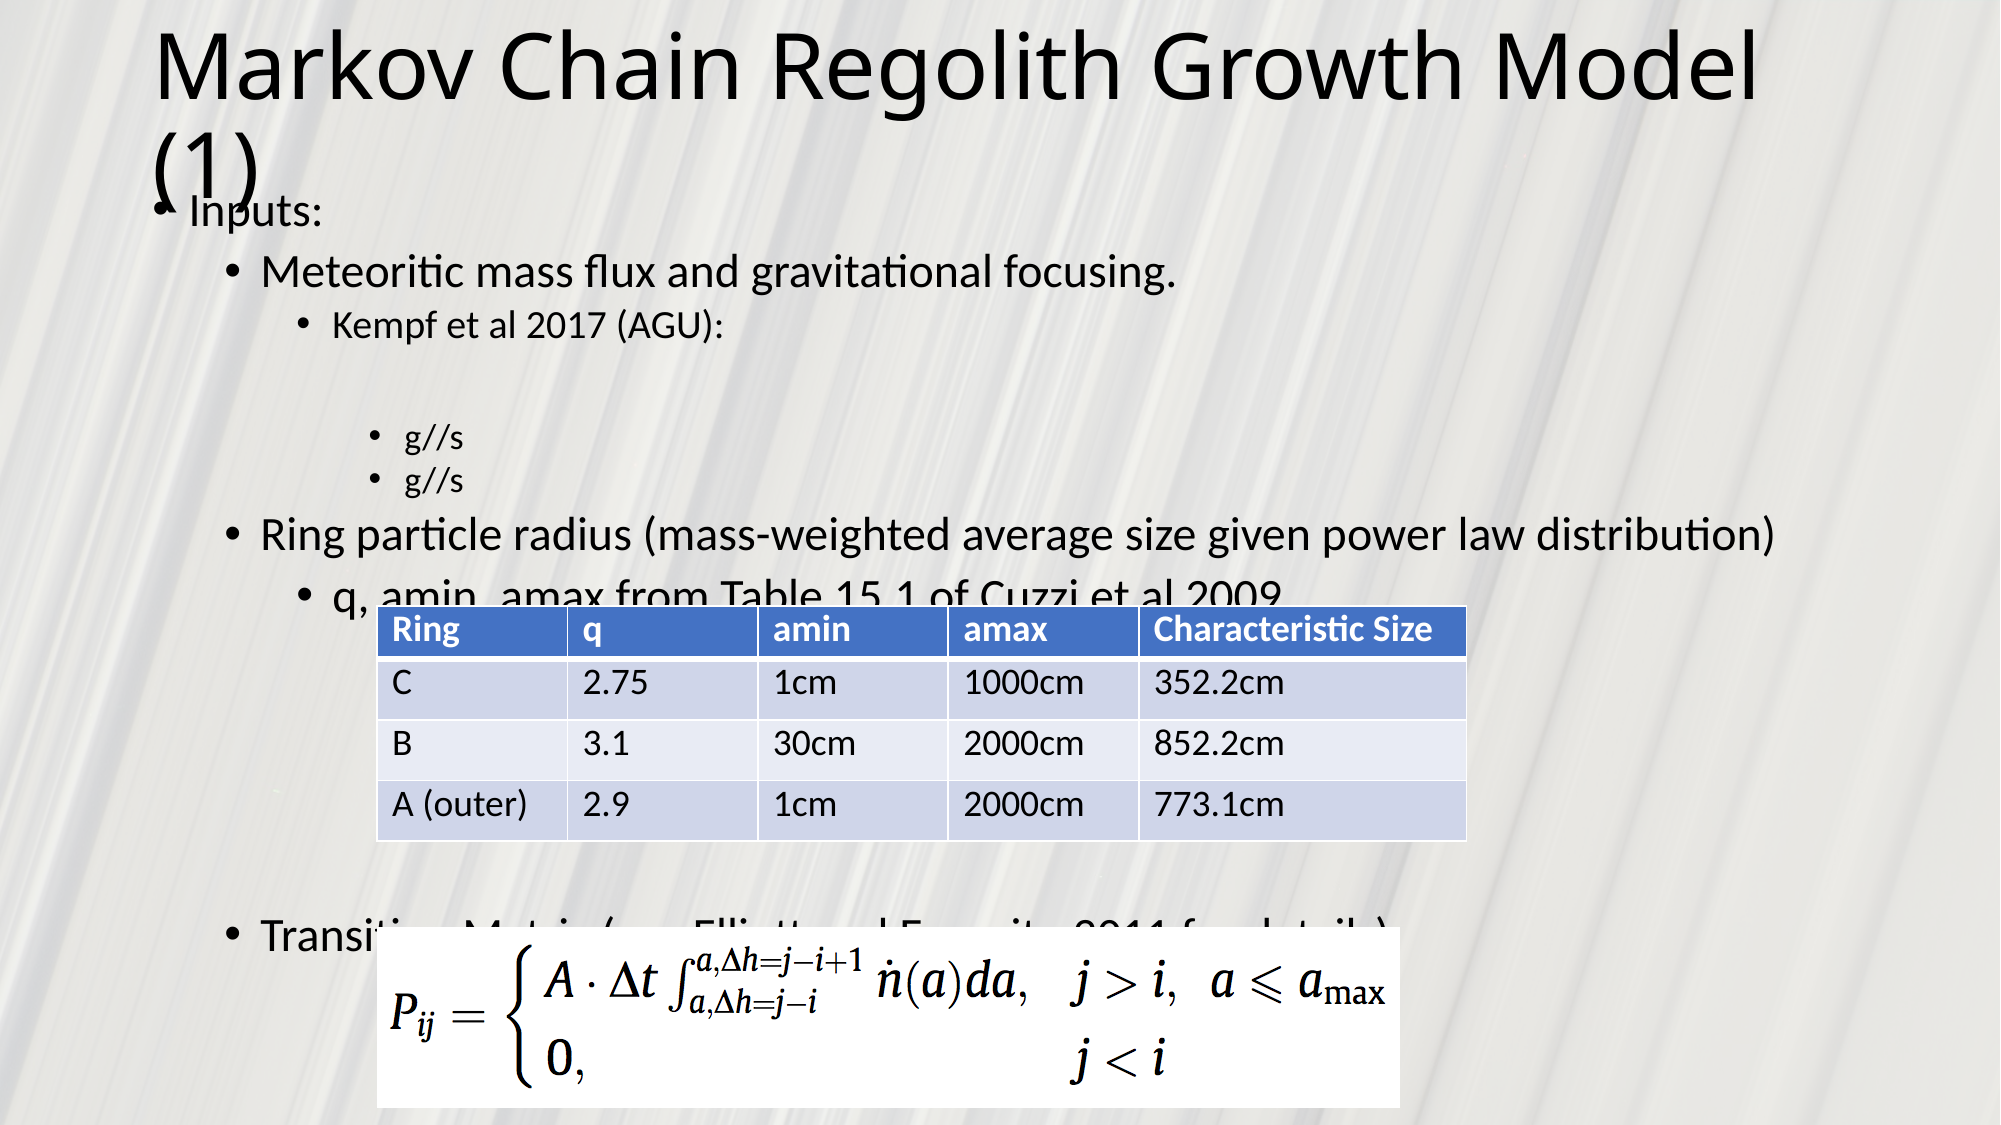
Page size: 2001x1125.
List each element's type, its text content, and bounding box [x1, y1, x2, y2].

table_cell B [378, 721, 567, 780]
picture [376, 927, 1400, 1108]
table_cell 773.1cm [1140, 781, 1466, 840]
table_cell 2000cm [949, 721, 1138, 780]
table_cell 1cm [759, 662, 947, 719]
table_cell 30cm [759, 721, 947, 780]
table_cell 852.2cm [1140, 721, 1466, 780]
table_cell C [378, 662, 567, 719]
table_cell 2.75 [568, 662, 757, 719]
table_cell 352.2cm [1140, 662, 1466, 719]
table_cell 2.9 [568, 781, 757, 840]
table_cell 1000cm [949, 662, 1138, 719]
table_header amin [759, 607, 947, 656]
title Markov Chain Regolith Growth Model (1) [137, 10, 1863, 228]
table_cell 1cm [759, 781, 947, 840]
table_header Ring [378, 607, 567, 656]
table_header Characteristic Size [1140, 607, 1466, 656]
table_cell 3.1 [568, 721, 757, 780]
table_header q [568, 607, 757, 656]
table_header amax [949, 607, 1138, 656]
table_cell 2000cm [949, 781, 1138, 840]
table_cell A (outer) [378, 781, 567, 840]
